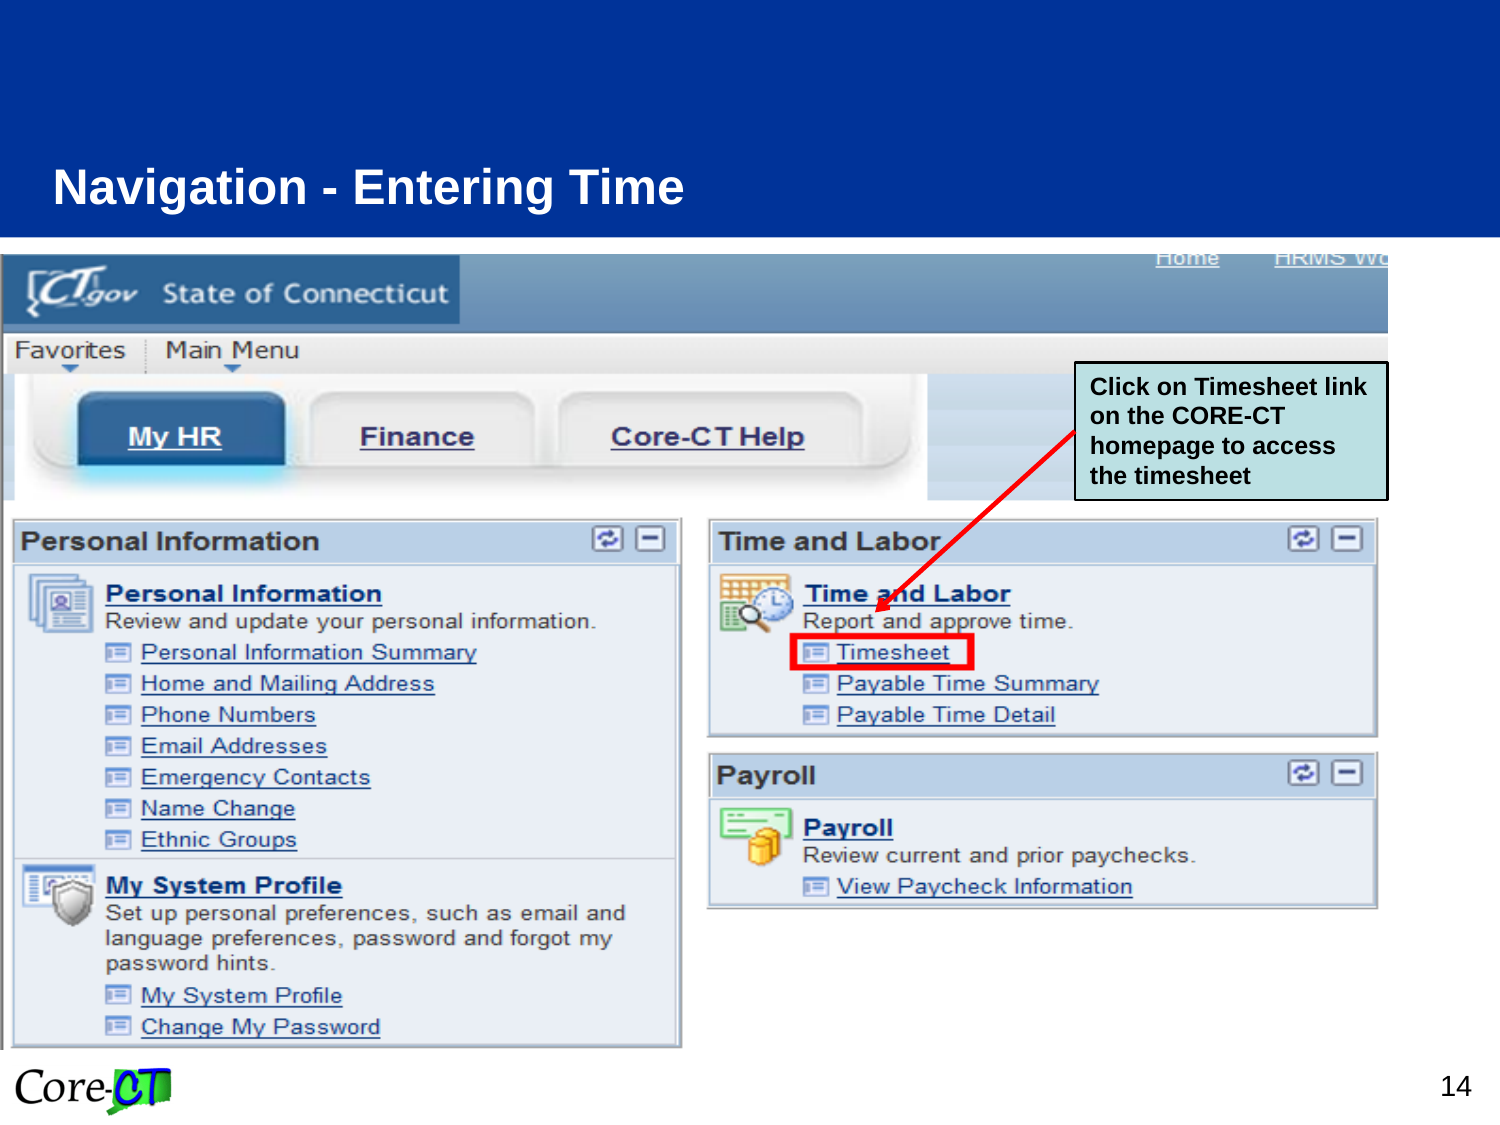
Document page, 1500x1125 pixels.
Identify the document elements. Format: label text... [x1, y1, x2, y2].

slide_number 14 [1137, 1059, 1488, 1125]
picture [12, 1065, 174, 1116]
title Navigation - Entering Time [37, 137, 1388, 233]
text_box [874, 431, 1076, 613]
picture [0, 253, 1388, 1051]
